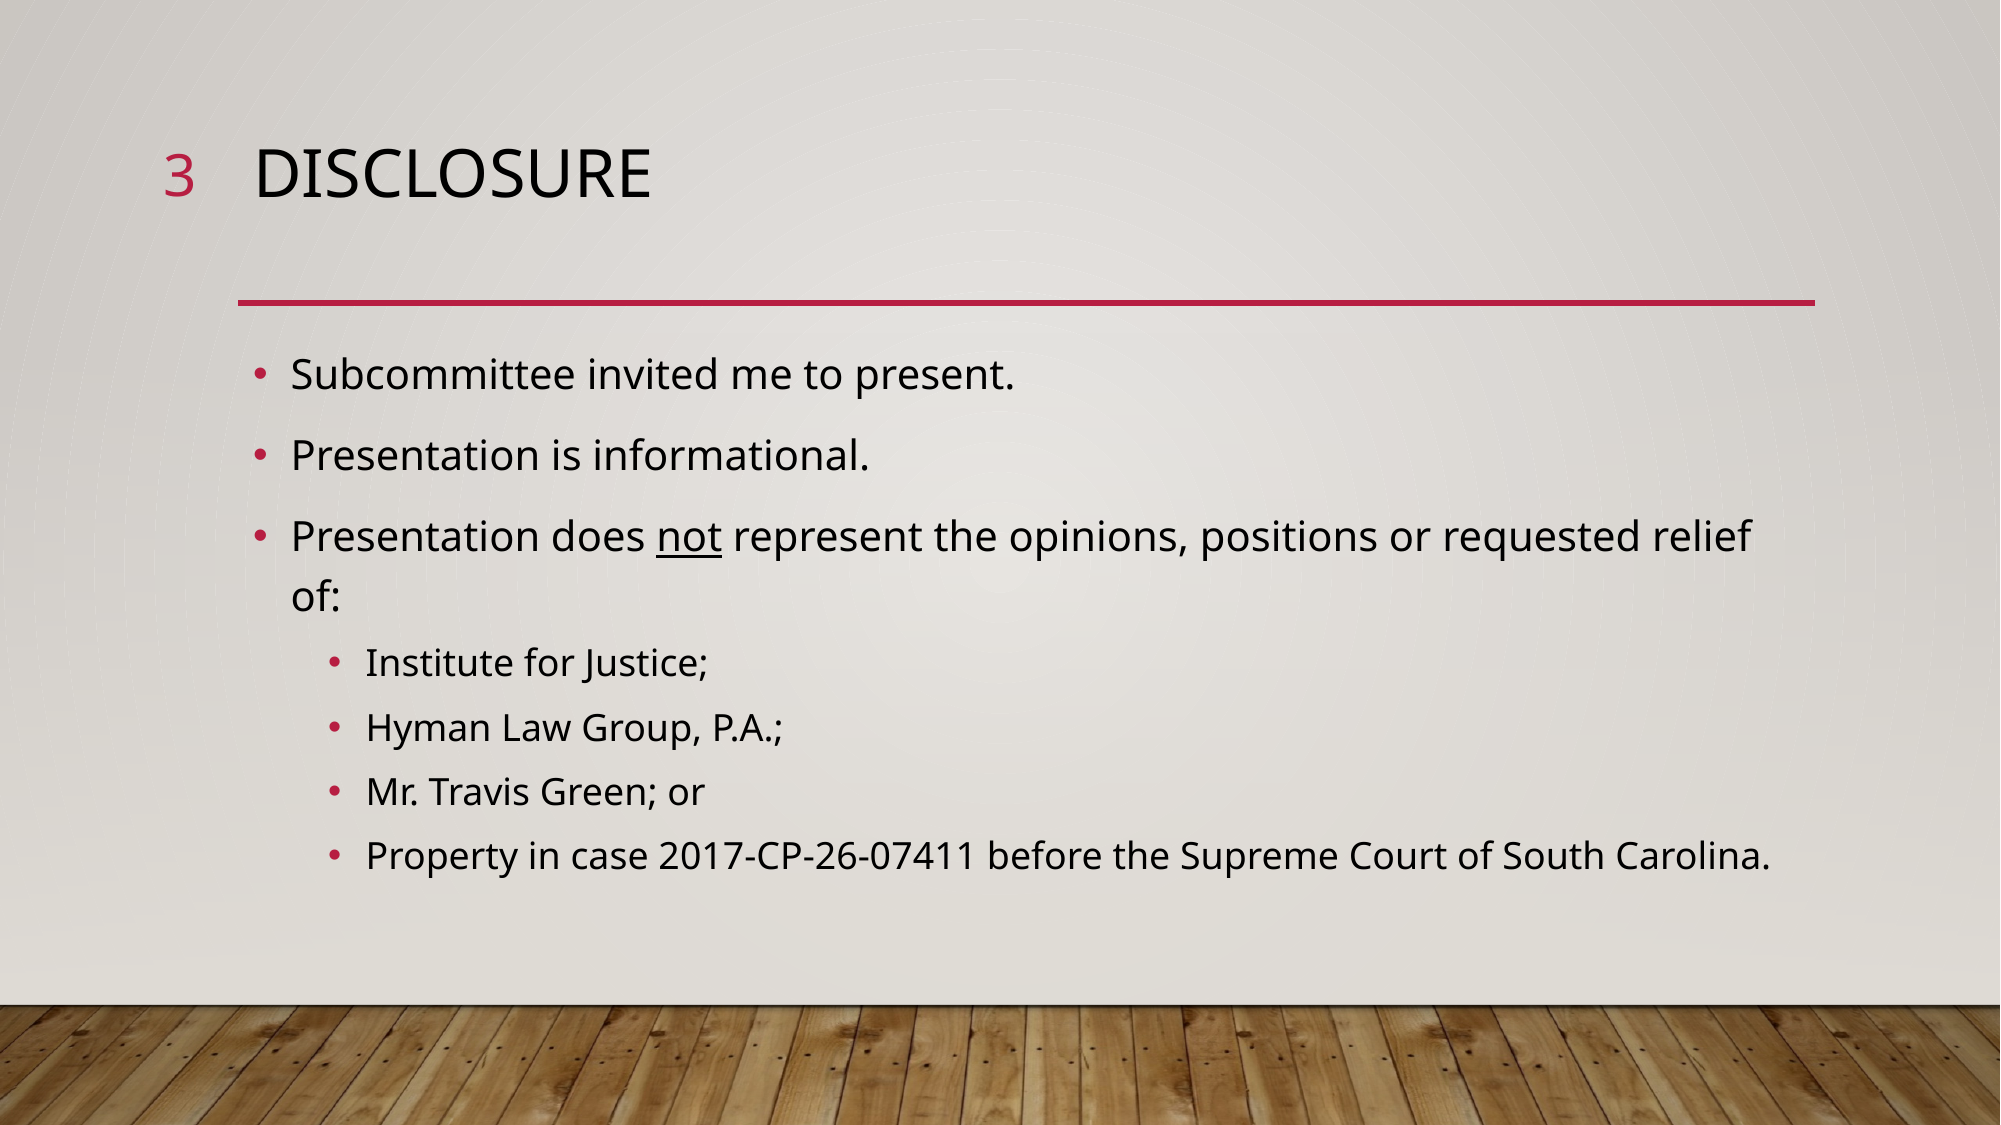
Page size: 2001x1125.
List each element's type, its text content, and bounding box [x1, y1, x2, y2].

picture [0, 1005, 2000, 1125]
title Disclosure [238, 131, 1814, 305]
slide_number 3 [78, 131, 212, 214]
list Subcommittee invited me to present. Presentation is informational. Presentation does not represent the opinions, positions or requested relief of: Institute for Justice; Hyman Law Group, P.A.; Mr. Travis Green; or Property in case 2017-CP-26-07411 before the Supreme Court of South Carolina. [238, 330, 1814, 897]
